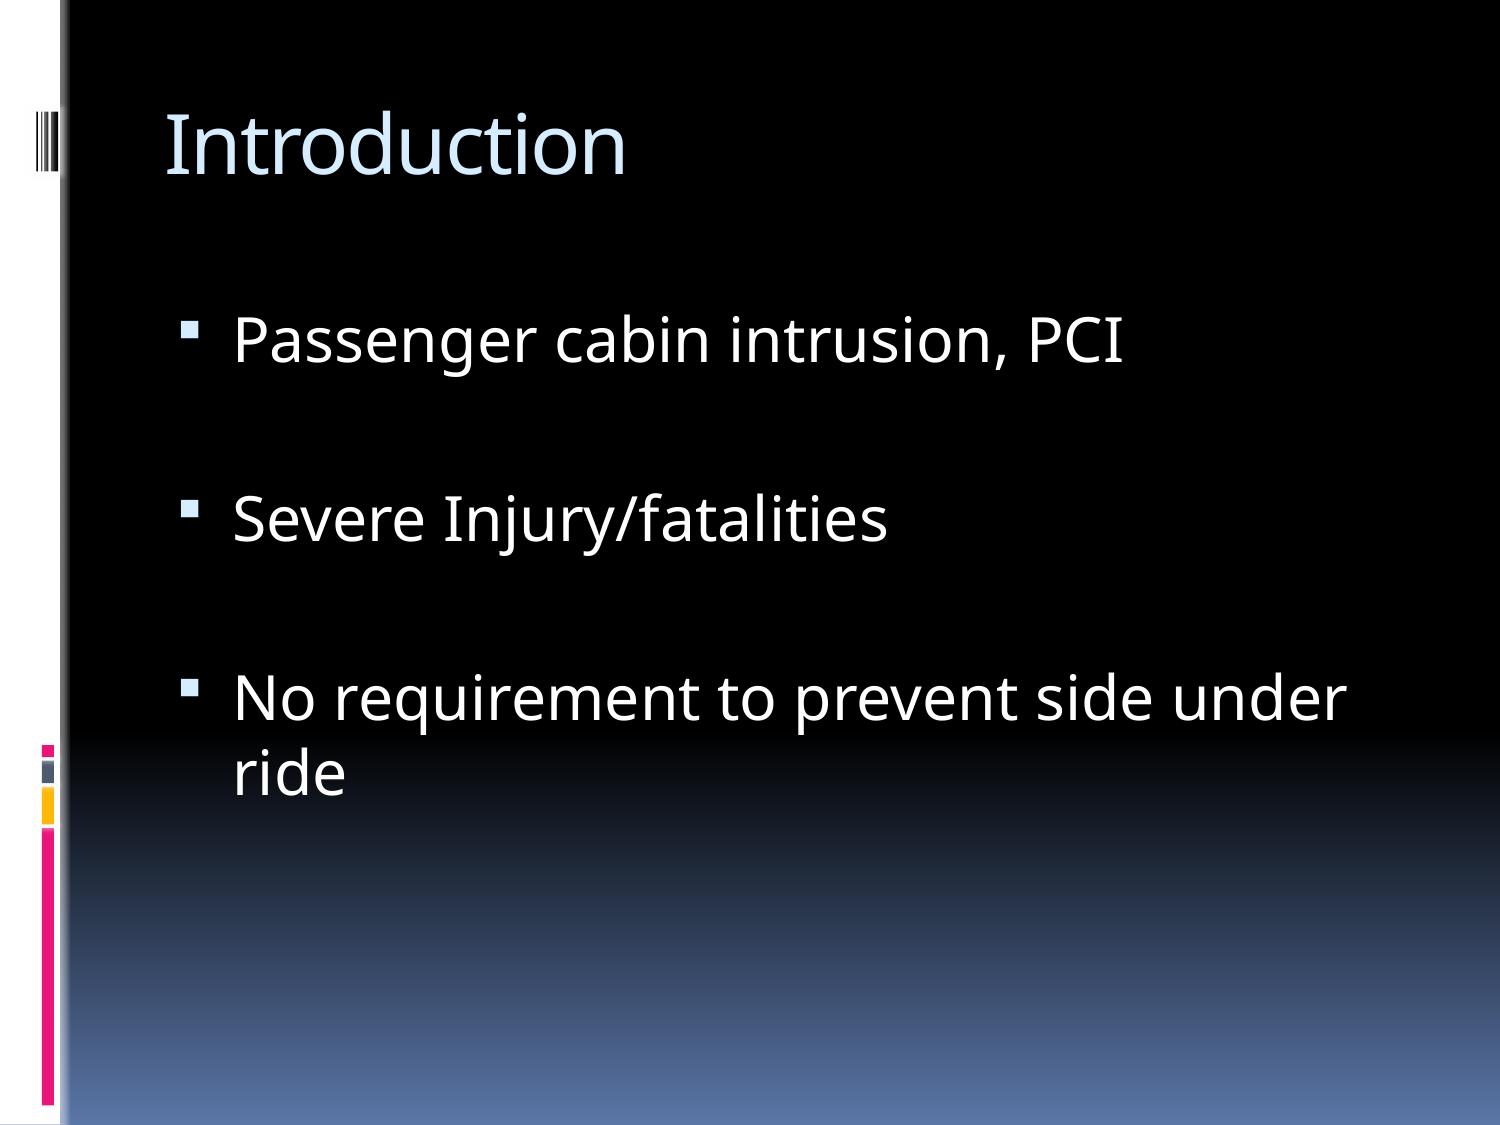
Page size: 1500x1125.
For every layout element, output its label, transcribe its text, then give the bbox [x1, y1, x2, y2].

list Passenger cabin intrusion, PCI Severe Injury/fatalities No requirement to prevent side under ride [150, 292, 1425, 1043]
title Introduction [150, 83, 1425, 234]
